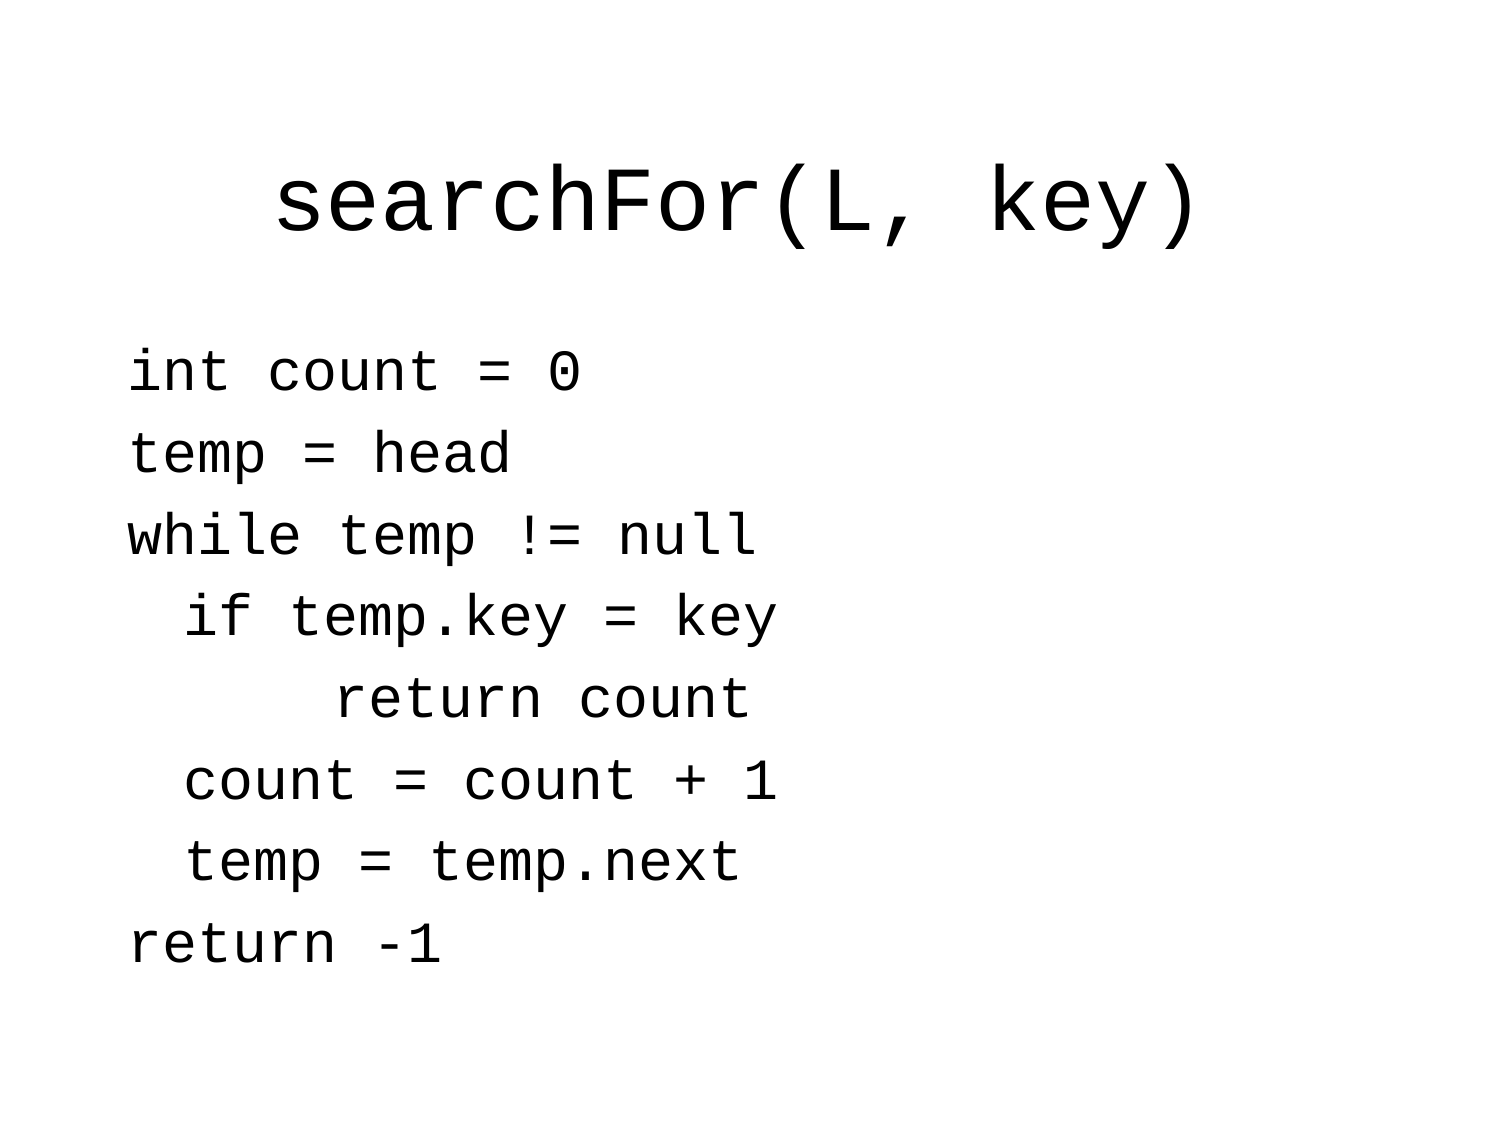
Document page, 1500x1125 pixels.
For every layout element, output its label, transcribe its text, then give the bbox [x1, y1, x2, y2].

list int count = 0 temp = head while temp != null if temp.key = key return count count = count + 1 temp = temp.next return -1 [112, 324, 1388, 1001]
title searchFor(L, key) [112, 99, 1388, 288]
